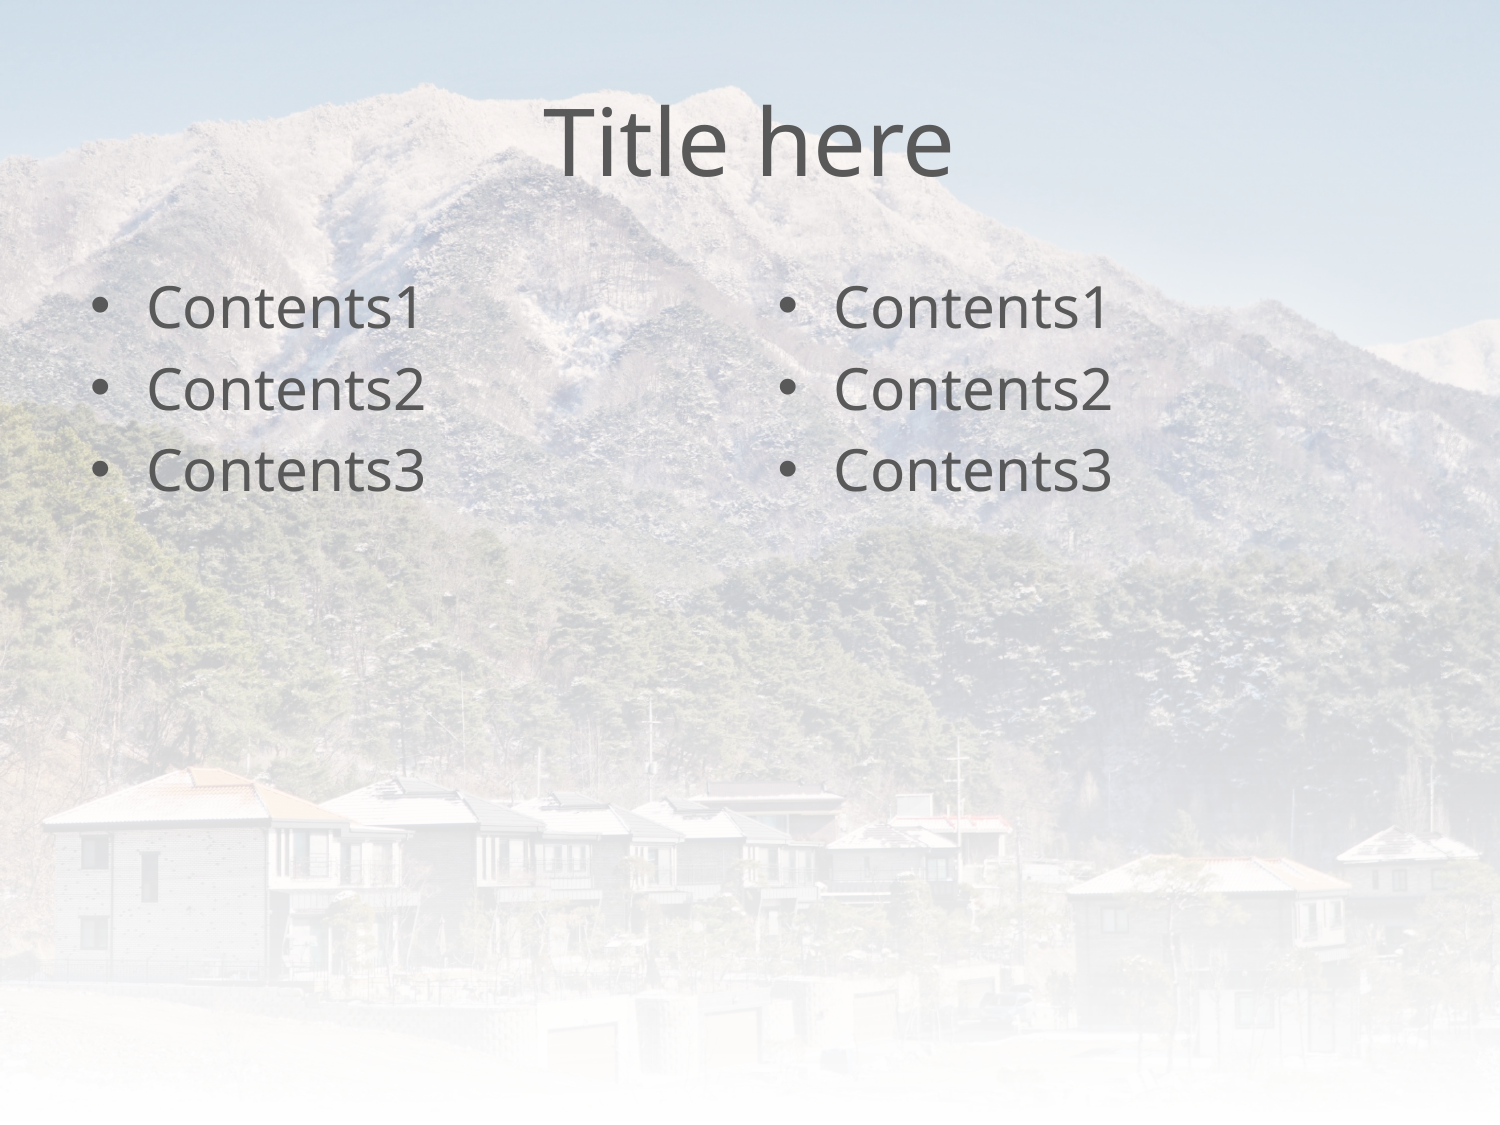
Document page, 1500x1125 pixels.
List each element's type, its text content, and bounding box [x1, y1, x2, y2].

title Title here [75, 45, 1425, 233]
text_box [0, 0, 1500, 1125]
list Contents1 Contents2 Contents3 [762, 262, 1425, 1005]
list Contents1 Contents2 Contents3 [75, 262, 738, 1005]
